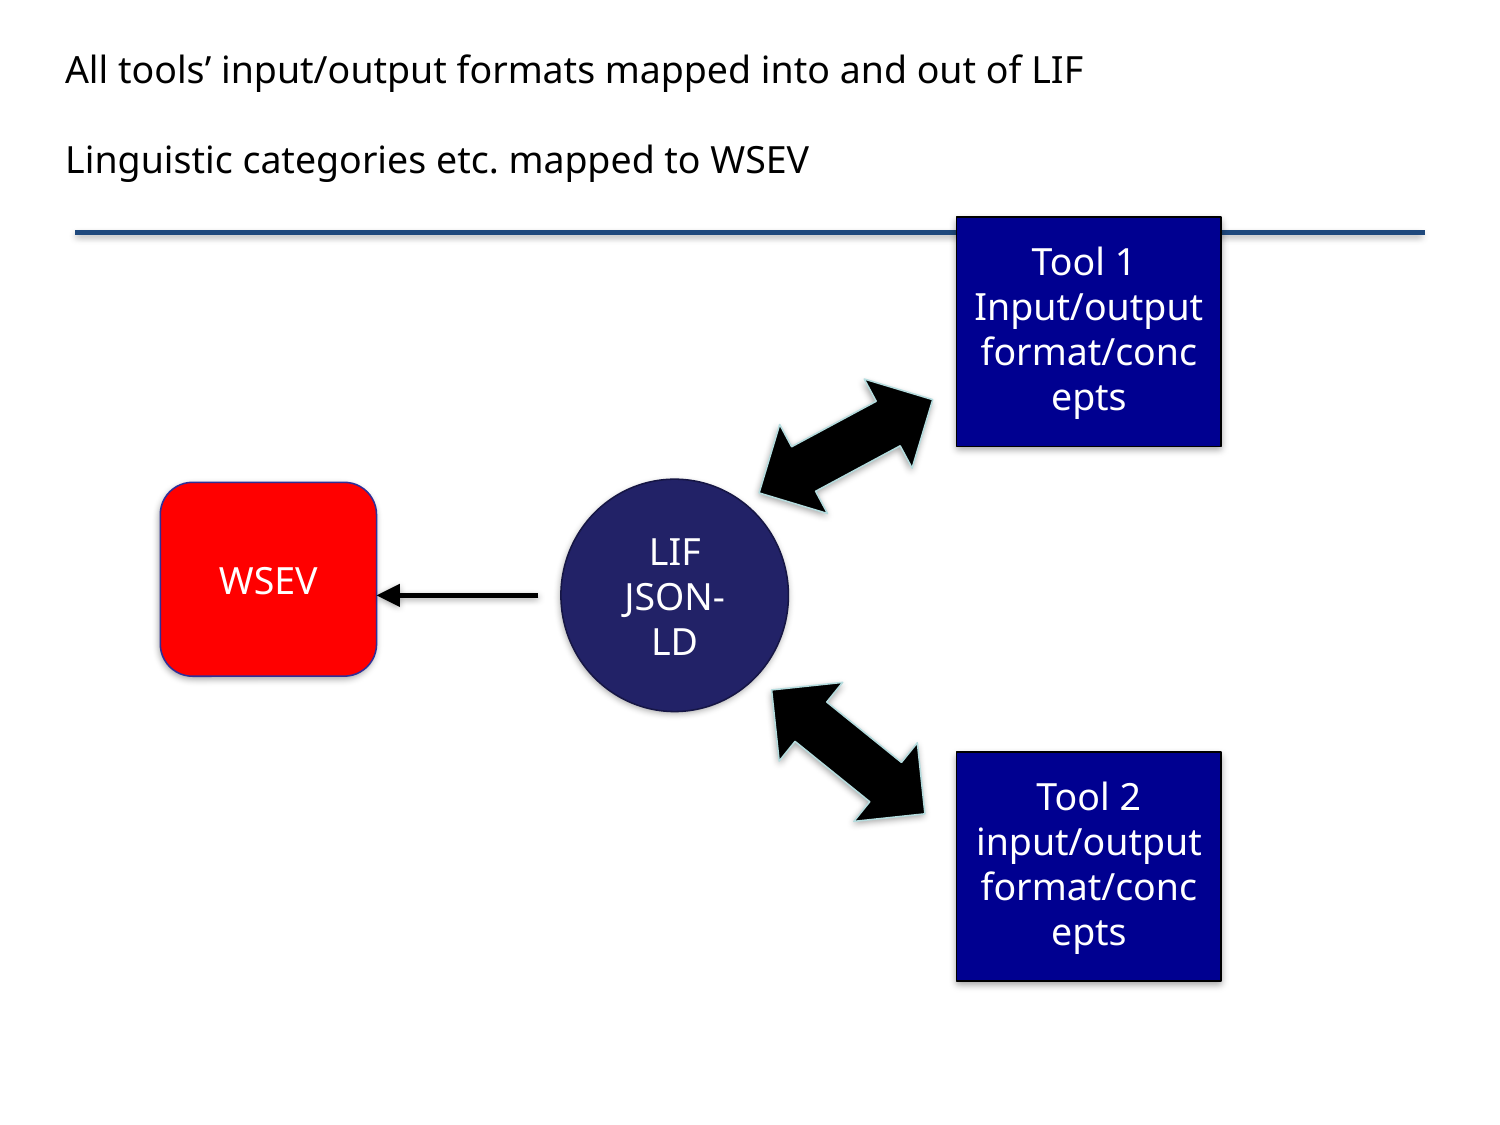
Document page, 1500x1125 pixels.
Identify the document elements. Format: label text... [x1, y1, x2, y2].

text_box [758, 378, 934, 515]
text_box Tool 1 Input/output format/concepts [956, 216, 1222, 447]
text_box WSEV [159, 481, 378, 678]
text_box All tools’ input/output formats mapped into and out of LIF Linguistic categories etc. mapped to WSEV [50, 38, 1099, 189]
text_box Tool 2 input/output format/concepts [956, 751, 1222, 982]
text_box LIF JSON-LD [560, 478, 790, 713]
text_box [770, 681, 926, 823]
